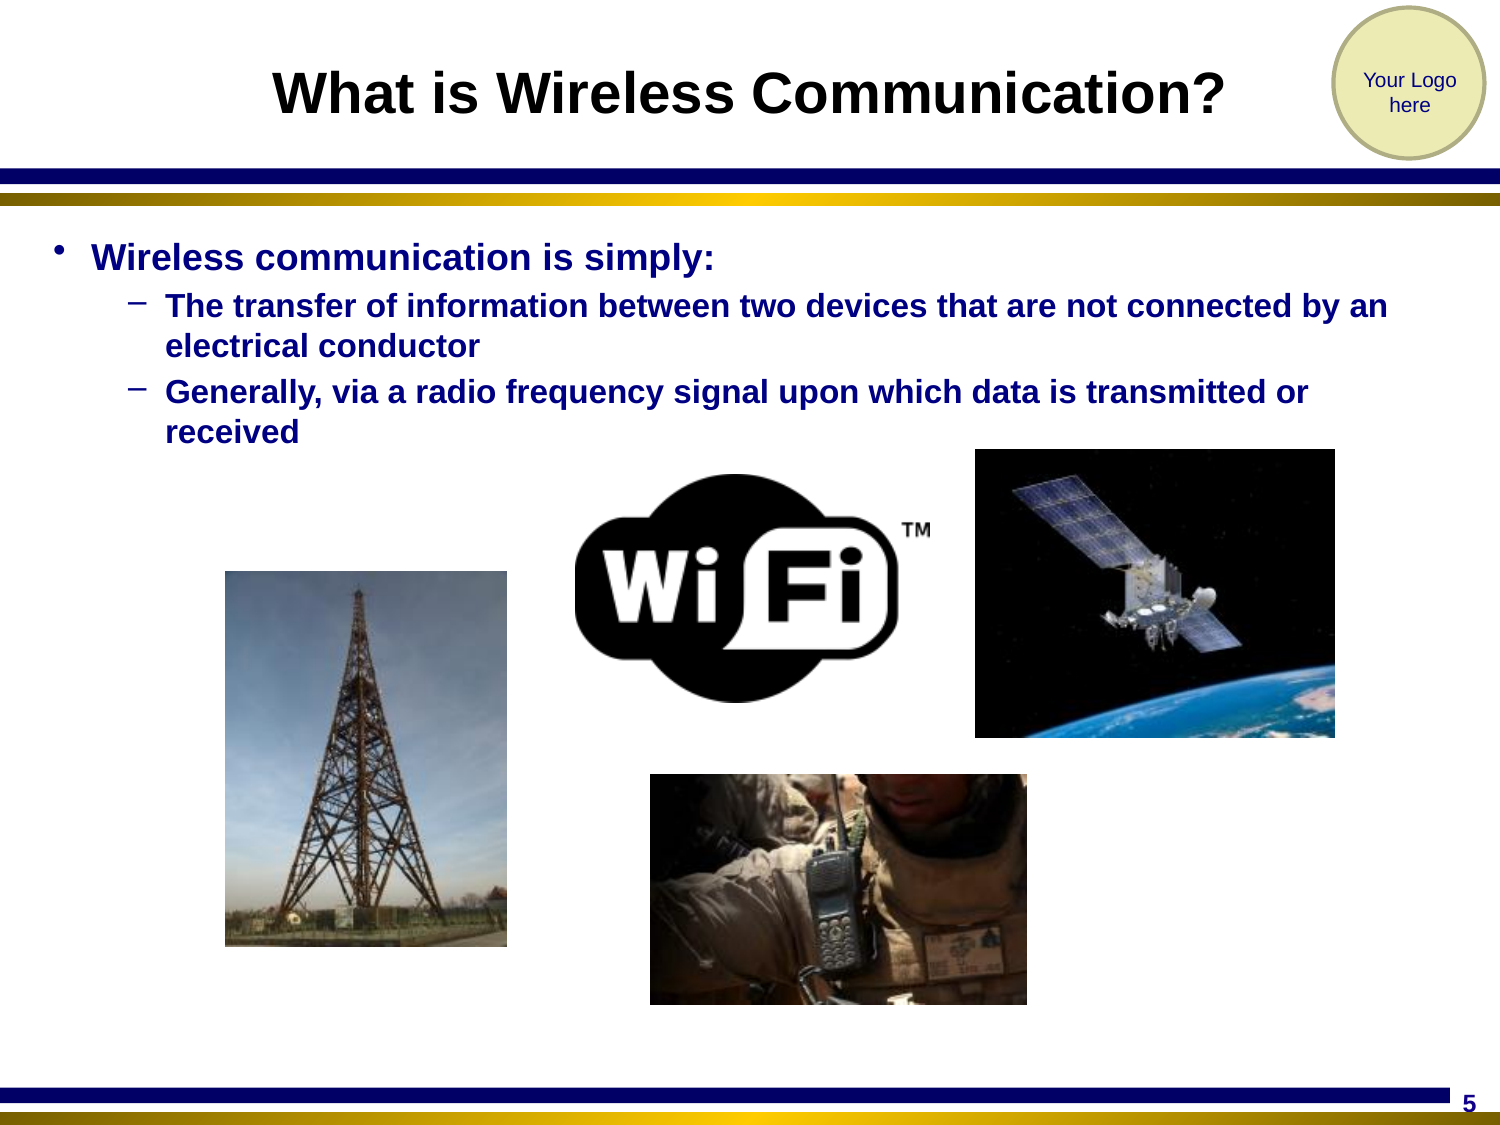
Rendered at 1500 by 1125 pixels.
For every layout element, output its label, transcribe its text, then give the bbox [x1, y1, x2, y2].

title What is Wireless Communication? [255, 0, 1245, 180]
picture [974, 449, 1335, 738]
picture [649, 774, 1027, 1005]
picture [224, 571, 507, 948]
list Wireless communication is simply: The transfer of information between two devices that are not connected by an electrical conductor Generally, via a radio frequency signal upon which data is transmitted or received [37, 224, 1463, 1051]
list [574, 474, 930, 704]
